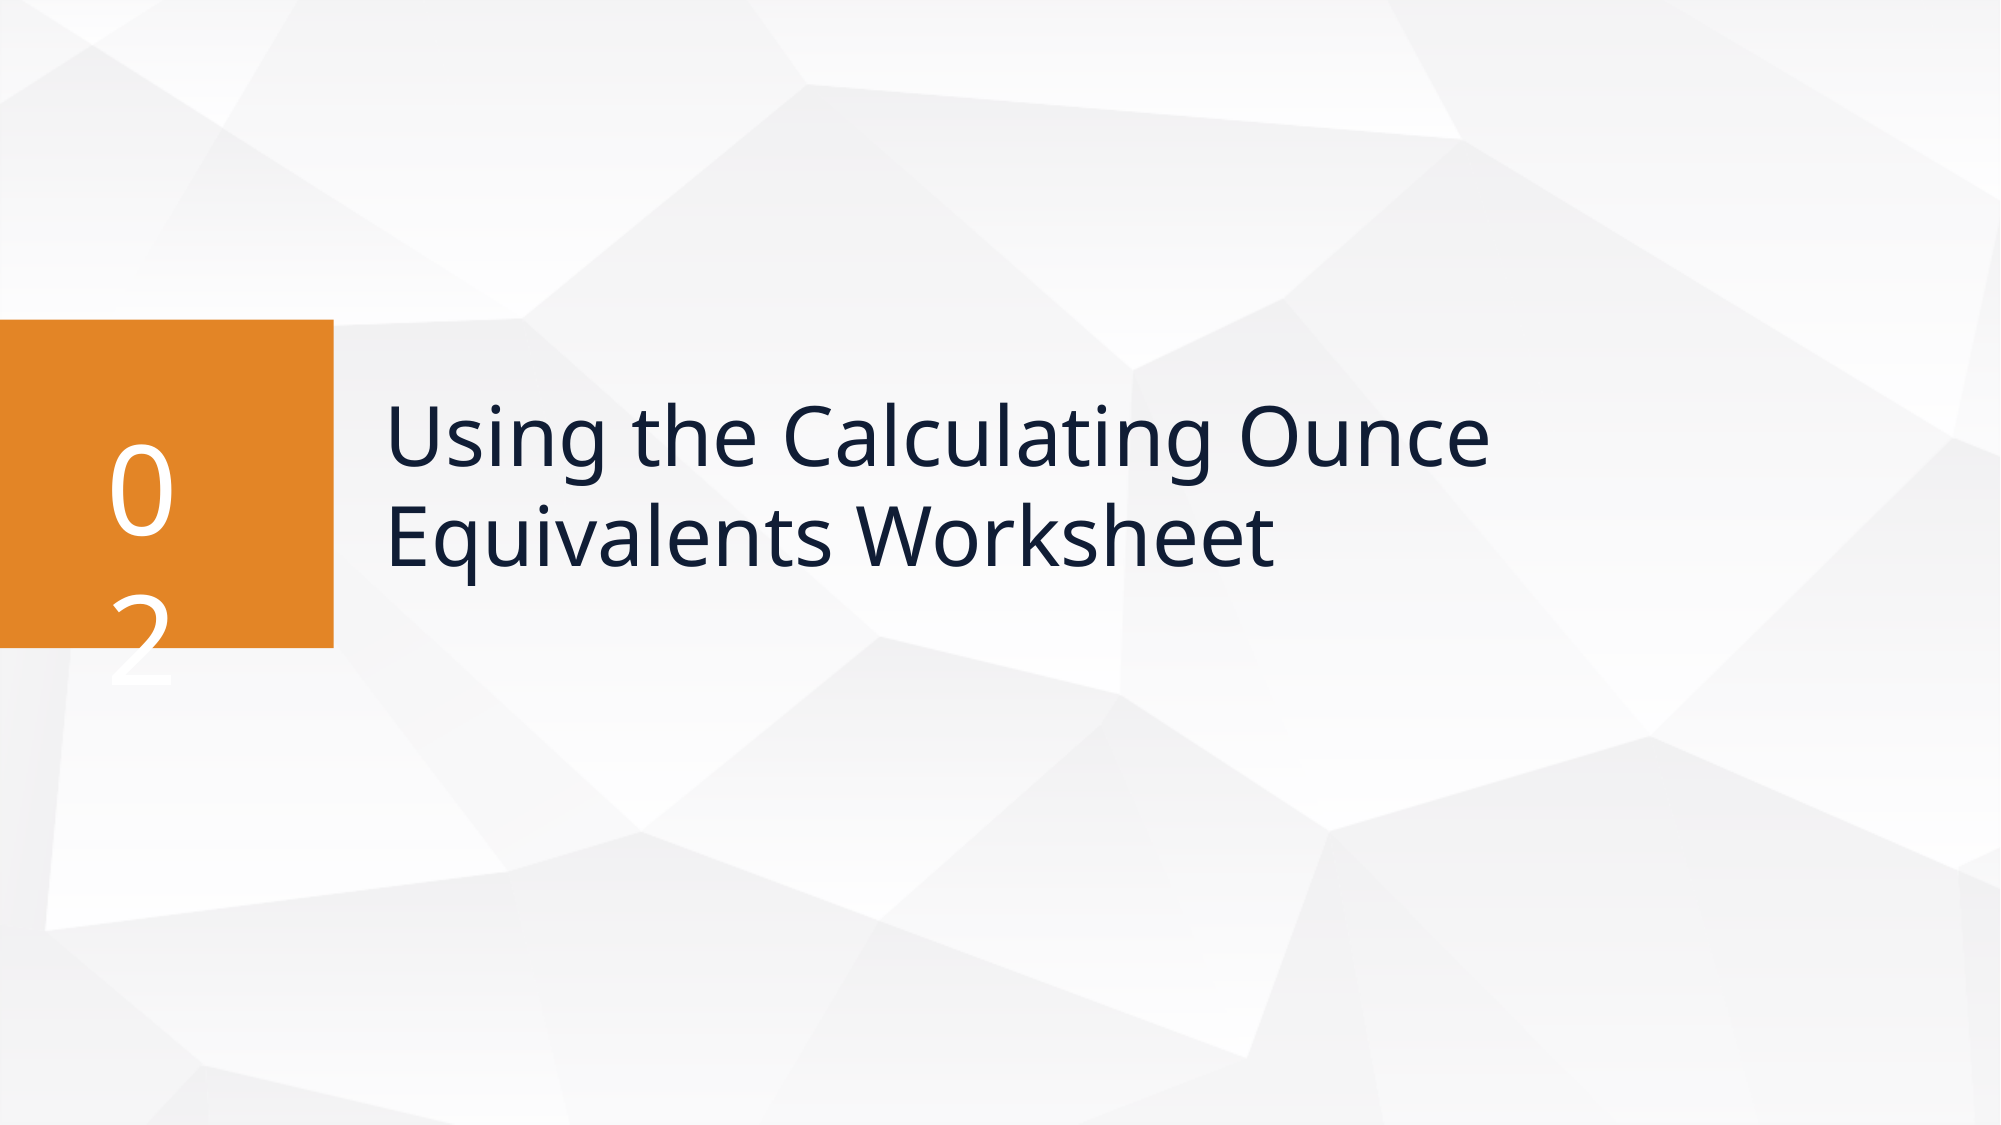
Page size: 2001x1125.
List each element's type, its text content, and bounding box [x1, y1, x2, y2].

text_box 02 [91, 403, 264, 719]
picture [0, 0, 2001, 1125]
text_box Using the Calculating Ounce Equivalents Worksheet [370, 318, 1979, 647]
